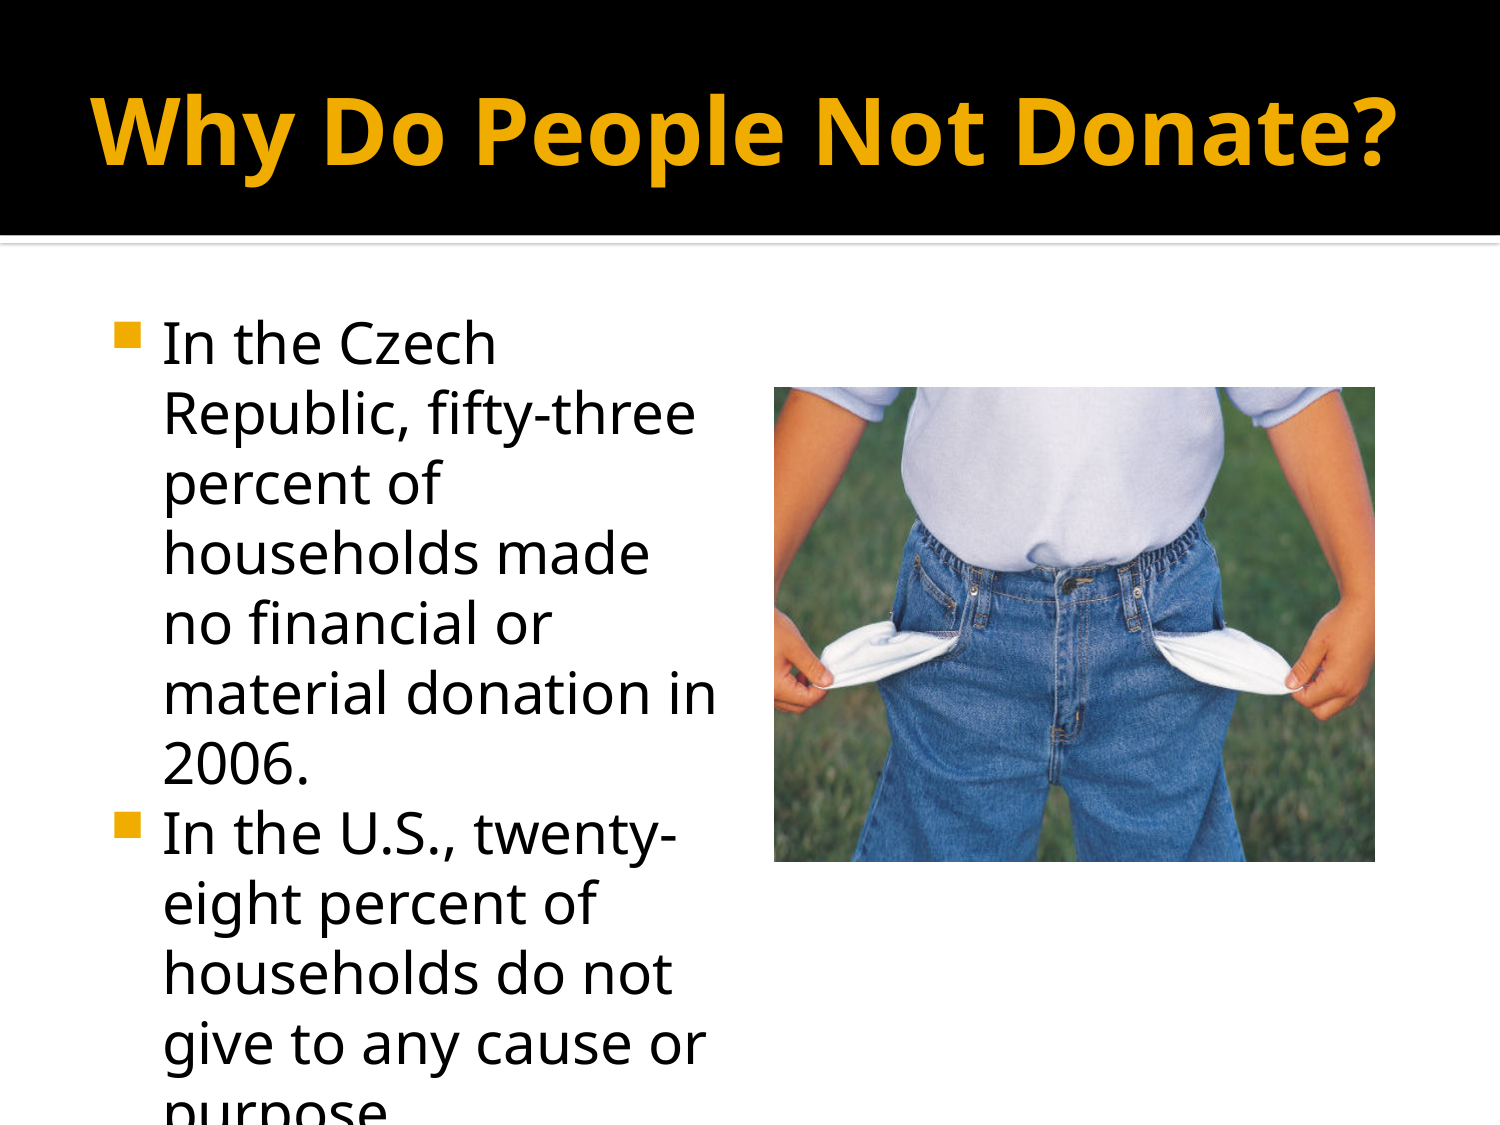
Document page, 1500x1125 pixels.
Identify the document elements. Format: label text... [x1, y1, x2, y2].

picture [774, 387, 1375, 862]
list In the Czech Republic, fifty-three percent of households made no financial or material donation in 2006. In the U.S., twenty-eight percent of households do not give to any cause or purpose. [75, 291, 738, 1050]
title Why Do People Not Donate? [75, 24, 1425, 231]
